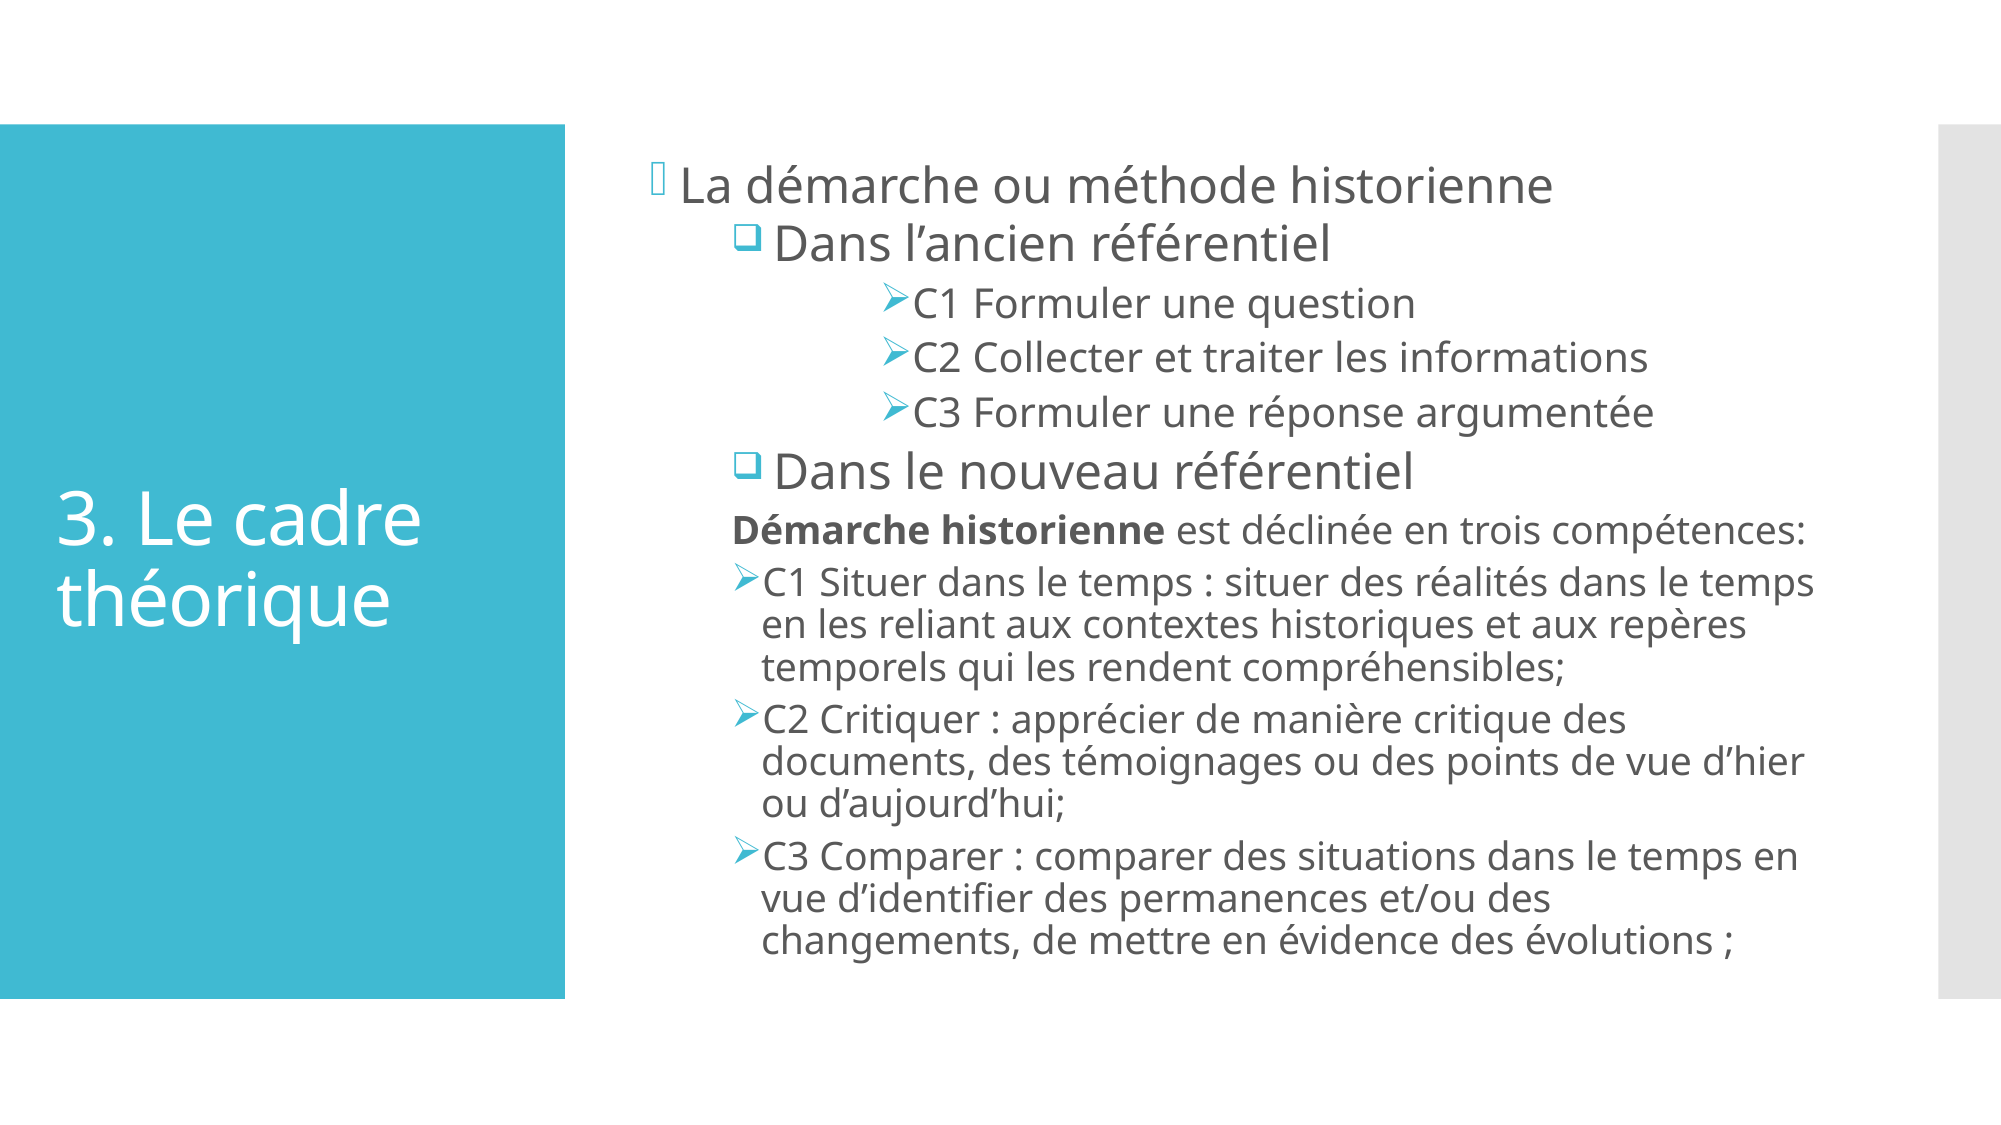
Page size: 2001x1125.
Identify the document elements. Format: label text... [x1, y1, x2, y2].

title 3. Le cadre théorique [41, 184, 549, 940]
list La démarche ou méthode historienne Dans l’ancien référentiel C1 Formuler une question C2 Collecter et traiter les informations C3 Formuler une réponse argumentée Dans le nouveau référentiel Démarche historienne est déclinée en trois compétences: C1 Situer dans le temps : situer des réalités dans le temps en les reliant aux contextes historiques et aux repères temporels qui les rendent compréhensibles; C2 Critiquer : apprécier de manière critique des documents, des témoignages ou des points de vue d’hier ou d’aujourd’hui; C3 Comparer : comparer des situations dans le temps en vue d’identifier des permanences et/ou des changements, de mettre en évidence des évolutions ; [634, 141, 1835, 982]
